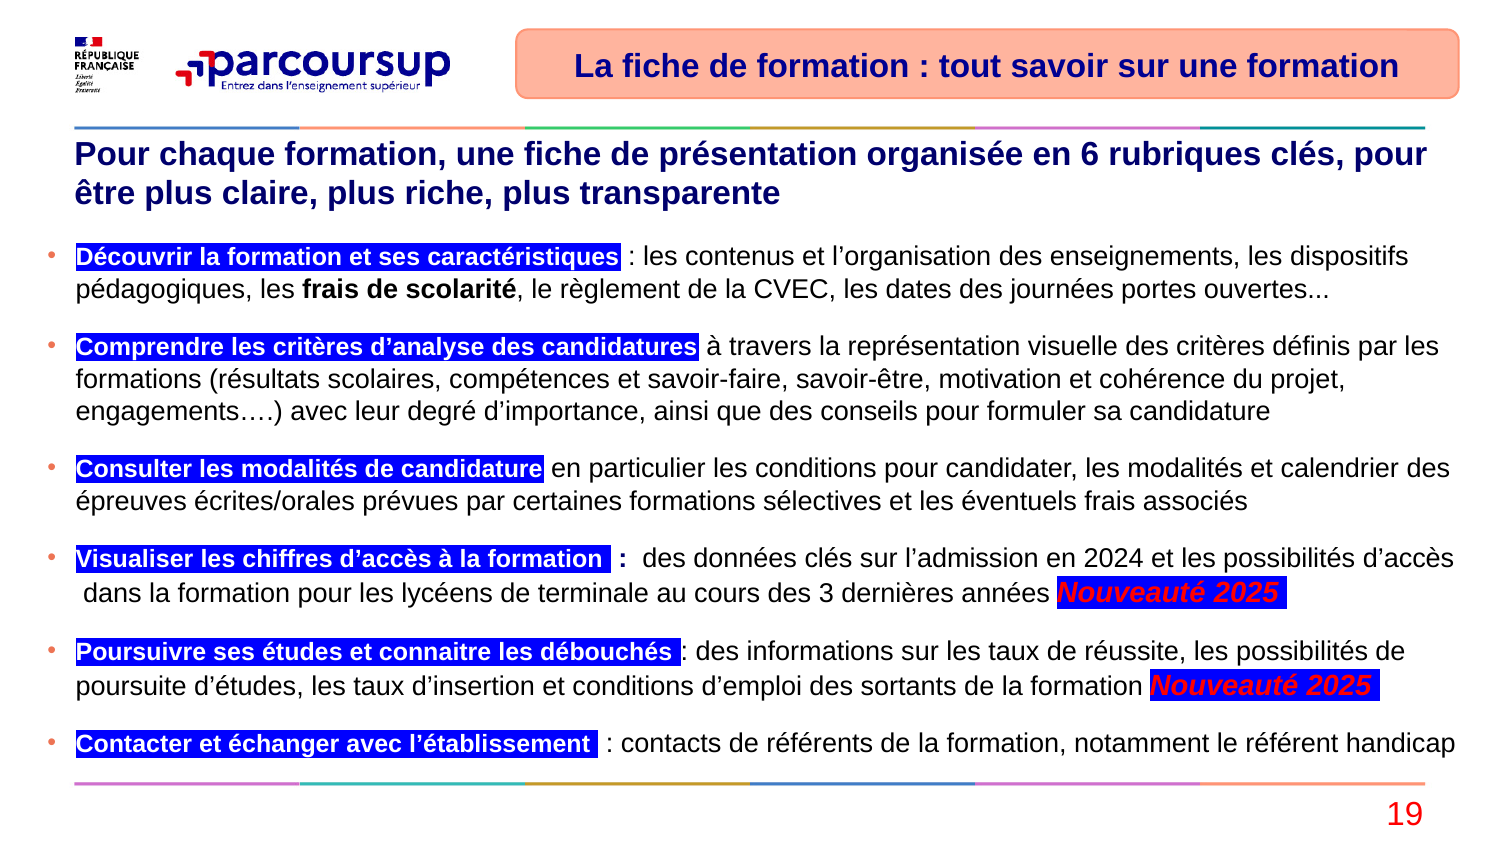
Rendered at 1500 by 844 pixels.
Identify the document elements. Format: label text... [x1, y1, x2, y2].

picture [0, 0, 1500, 844]
list Pour chaque formation, une fiche de présentation organisée en 6 rubriques clés, pour être plus claire, plus riche, plus transparente [74, 131, 1459, 229]
slide_number 19 [1246, 784, 1438, 844]
text_box La fiche de formation : tout savoir sur une formation [516, 29, 1459, 99]
list Découvrir la formation et ses caractéristiques : les contenus et l’organisation des enseignements, les dispositifs pédagogiques, les frais de scolarité, le règlement de la CVEC, les dates des journées portes ouvertes... Comprendre les critères d’analyse des candidatures à travers la représentation visuelle des critères définis par les formations (résultats scolaires, compétences et savoir-faire, savoir-être, motivation et cohérence du projet, engagements….) avec leur degré d’importance, ainsi que des conseils pour formuler sa candidature Consulter les modalités de candidature en particulier les conditions pour candidater, les modalités et calendrier des épreuves écrites/orales prévues par certaines formations sélectives et les éventuels frais associés Visualiser les chiffres d’accès à la formation : des données clés sur l’admission en 2024 et les possibilités d’accès dans la formation pour les lycéens de terminale au cours des 3 dernières années Nouveauté 2025 Poursuivre ses études et connaitre les débouchés : des informations sur les taux de réussite, les possibilités de poursuite d’études, les taux d’insertion et conditions d’emploi des sortants de la formation Nouveauté 2025 Contacter et échanger avec l’établissement : contacts de référents de la formation, notamment le référent handicap [47, 238, 1459, 802]
